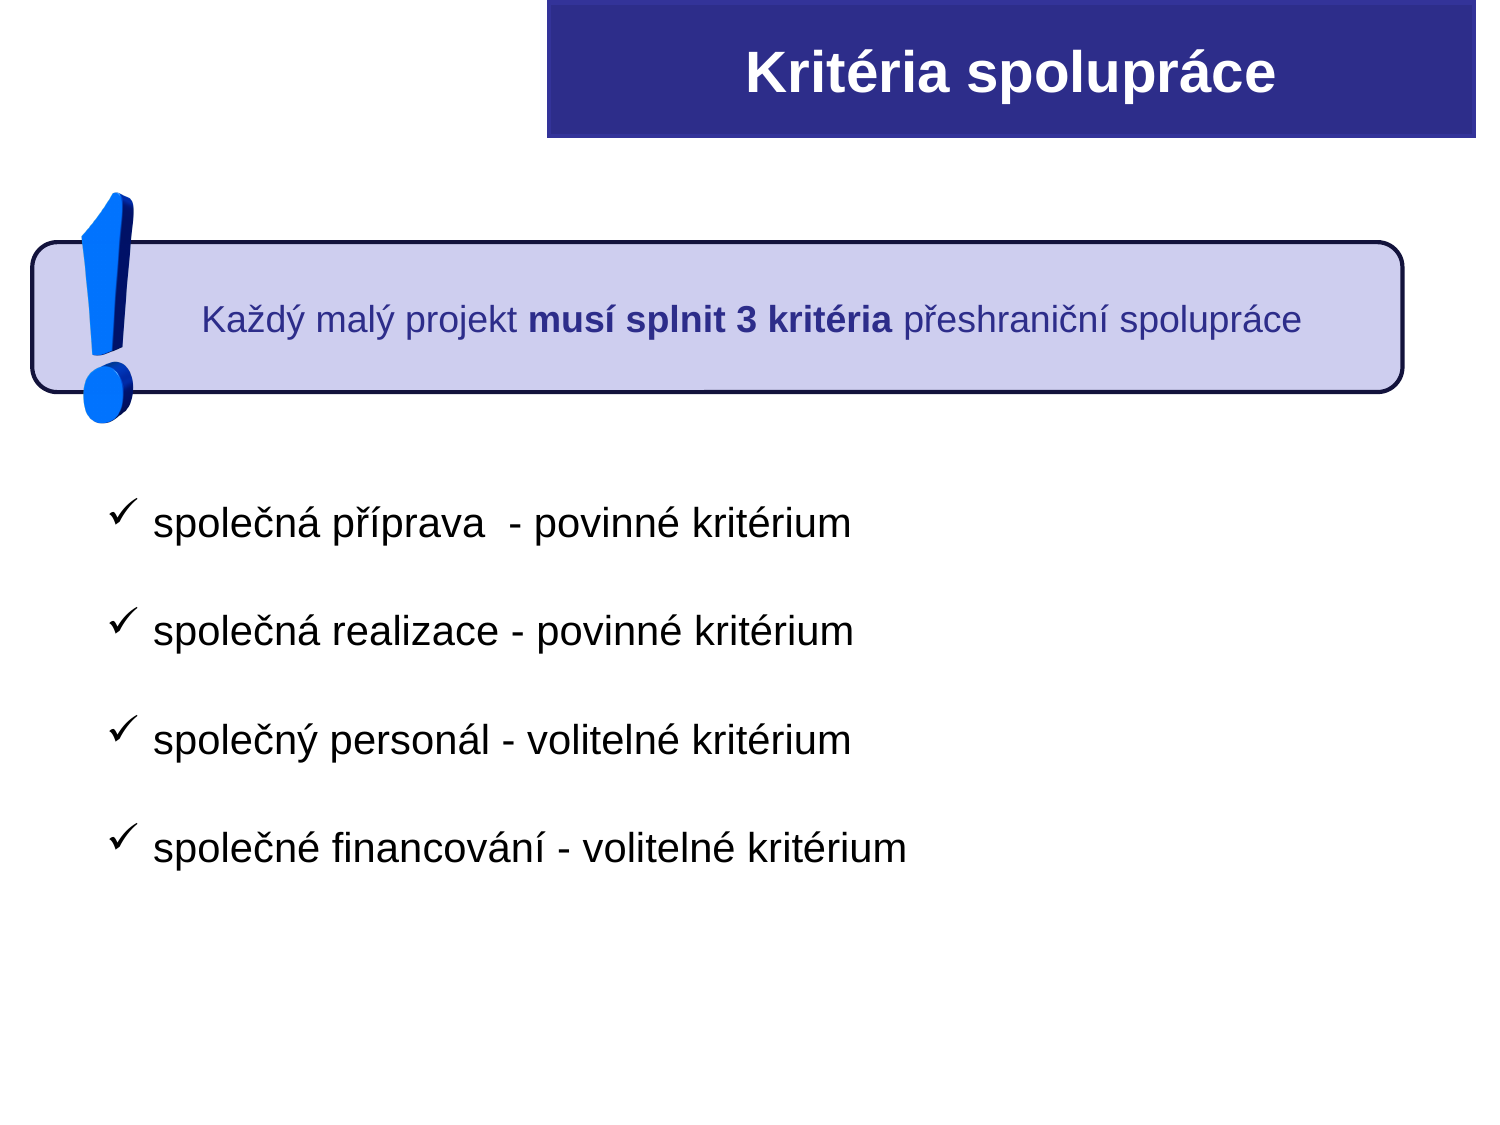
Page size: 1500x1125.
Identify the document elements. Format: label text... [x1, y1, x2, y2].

text_box Kritéria spolupráce [547, 0, 1476, 138]
list společná příprava - povinné kritérium společná realizace - povinné kritérium společný personál - volitelné kritérium společné financování - volitelné kritérium [30, 307, 1473, 1064]
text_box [31, 185, 1403, 431]
